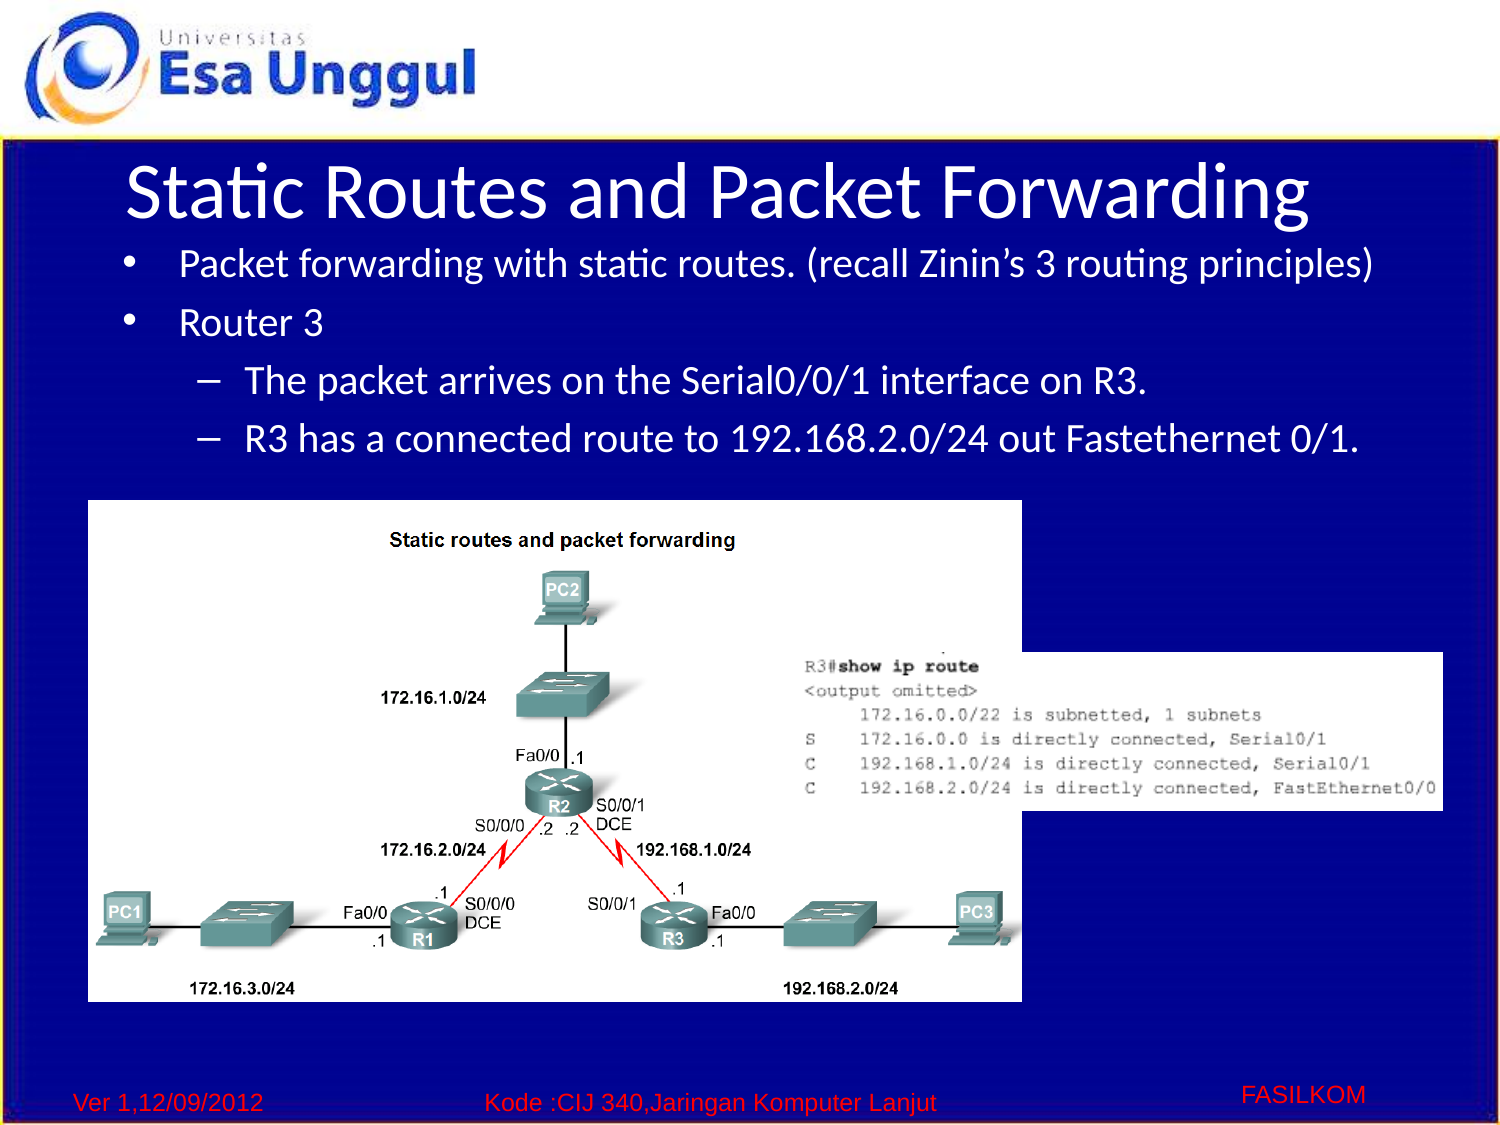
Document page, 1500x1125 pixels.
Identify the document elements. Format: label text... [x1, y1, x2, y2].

list Packet forwarding with static routes. (recall Zinin’s 3 routing principles) Router 3 The packet arrives on the Serial0/0/1 interface on R3. R3 has a connected route to 192.168.2.0/24 out Fastethernet 0/1. [107, 818, 1411, 1062]
list Packet forwarding with static routes. (recall Zinin’s 3 routing principles) Router 3 The packet arrives on the Serial0/0/1 interface on R3. R3 has a connected route to 192.168.2.0/24 out Fastethernet 0/1. [107, 228, 1411, 651]
title Static Routes and Packet Forwarding [44, 92, 1394, 281]
picture [0, 0, 1500, 1125]
